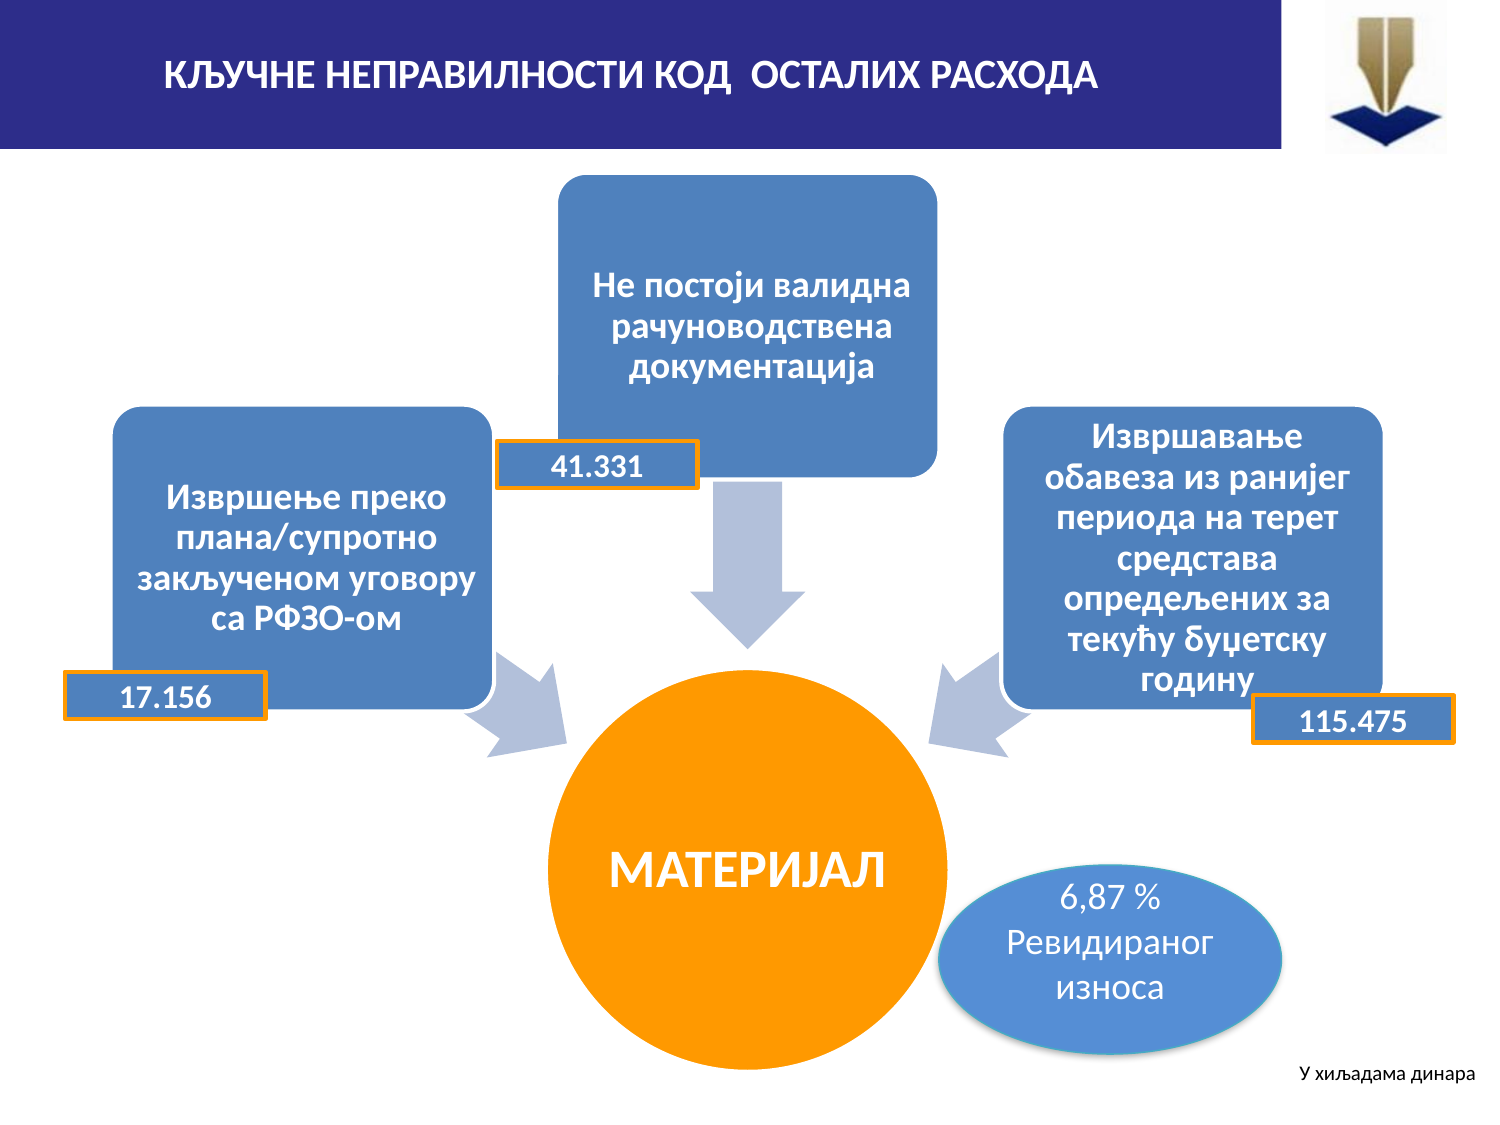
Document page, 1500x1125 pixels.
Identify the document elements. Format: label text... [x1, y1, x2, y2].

text_box У хиљадама динара [1190, 1077, 1496, 1092]
picture [1324, 0, 1448, 154]
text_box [0, 172, 1496, 1073]
text_box КЉУЧНЕ НЕПРАВИЛНОСТИ КОД ОСТАЛИХ РАСХОДА [0, 0, 1282, 149]
